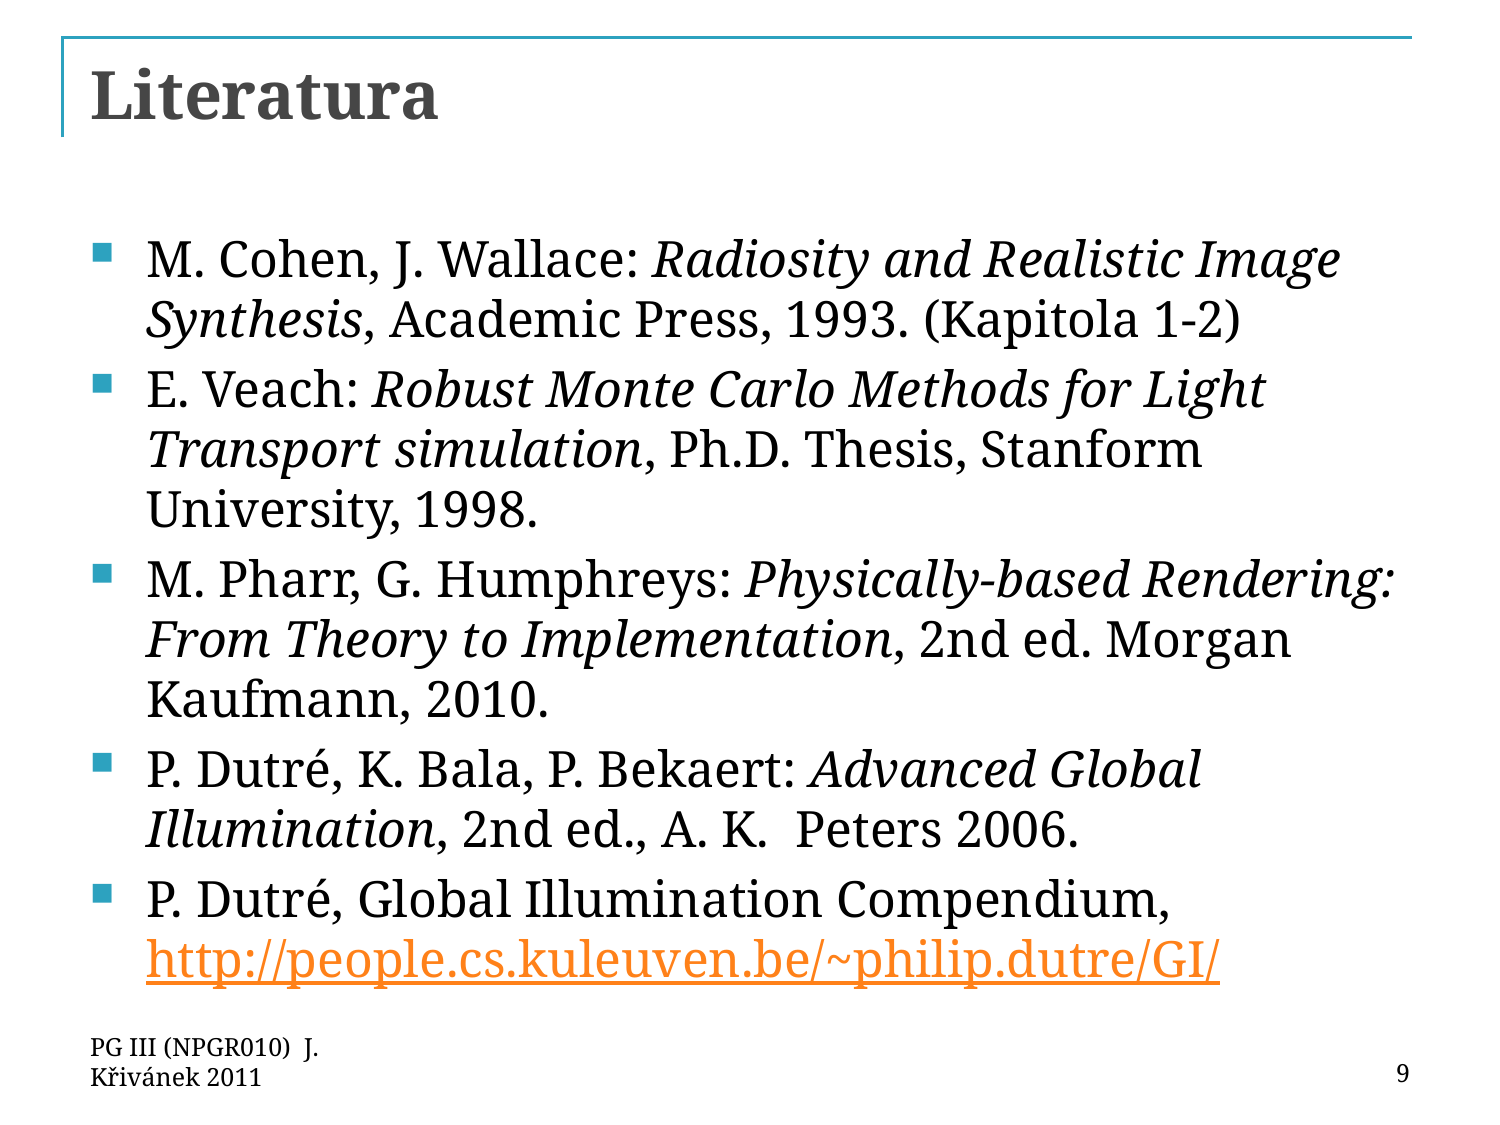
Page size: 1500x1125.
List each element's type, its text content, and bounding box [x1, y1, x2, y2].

slide_number 9 [1074, 1023, 1426, 1100]
title Literatura [74, 45, 1426, 219]
slide_number PG III (NPGR010) J. Křivánek 2011 [74, 1023, 426, 1100]
list M. Cohen, J. Wallace: Radiosity and Realistic Image Synthesis, Academic Press, 1993. (Kapitola 1-2) E. Veach: Robust Monte Carlo Methods for Light Transport simulation, Ph.D. Thesis, Stanform University, 1998. M. Pharr, G. Humphreys: Physically-based Rendering: From Theory to Implementation, 2nd ed. Morgan Kaufmann, 2010. P. Dutré, K. Bala, P. Bekaert: Advanced Global Illumination, 2nd ed., A. K. Peters 2006. P. Dutré, Global Illumination Compendium, http://people.cs.kuleuven.be/~philip.dutre/GI/ [74, 219, 1426, 1006]
